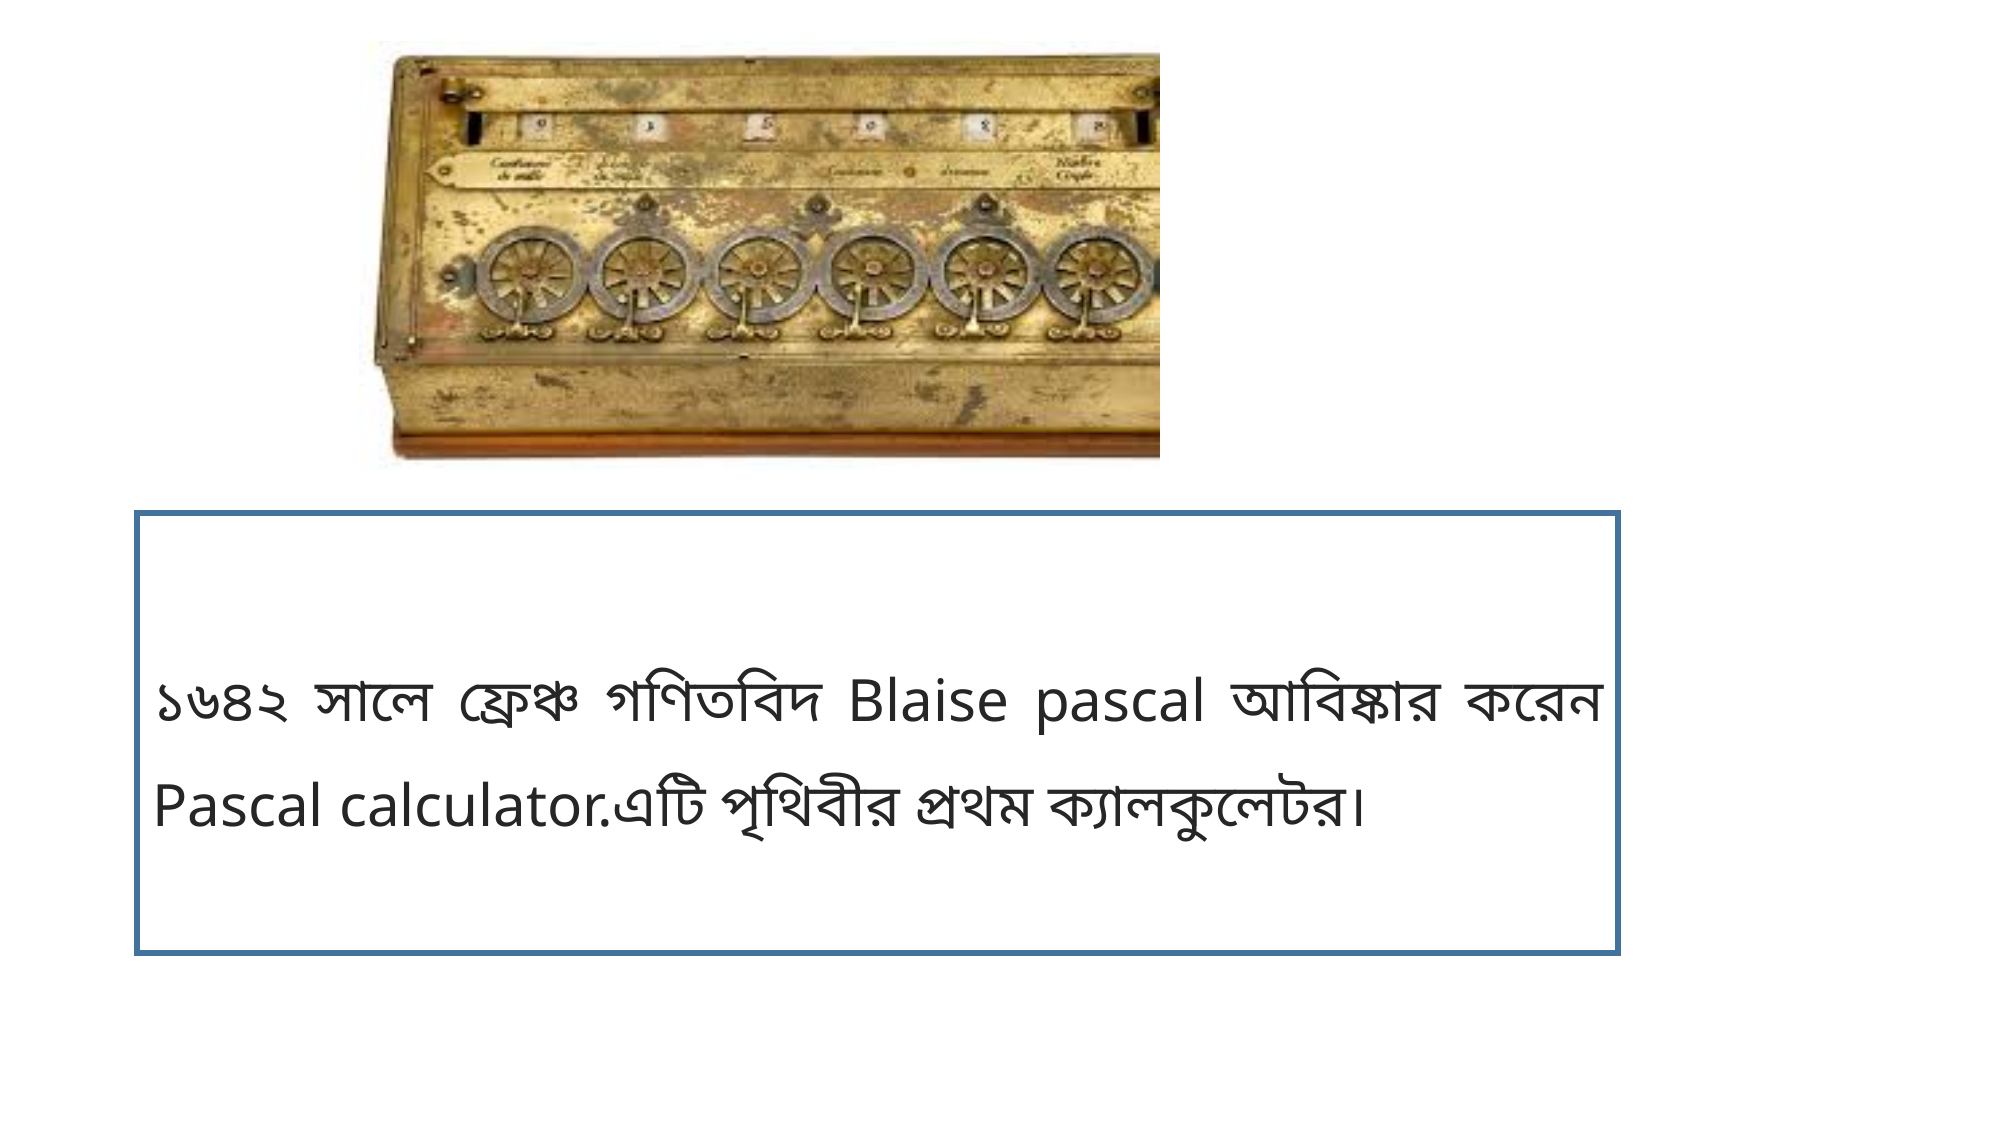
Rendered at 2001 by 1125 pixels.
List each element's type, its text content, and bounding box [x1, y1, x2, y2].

picture [359, 41, 1160, 471]
text_box ১৬৪২ সালে ফ্রেঞ্চ গণিতবিদ Blaise pascal আবিষ্কার করেন Pascal calculator.এটি পৃথিবীর প্রথম ক্যালকুলেটর। [136, 512, 1619, 954]
